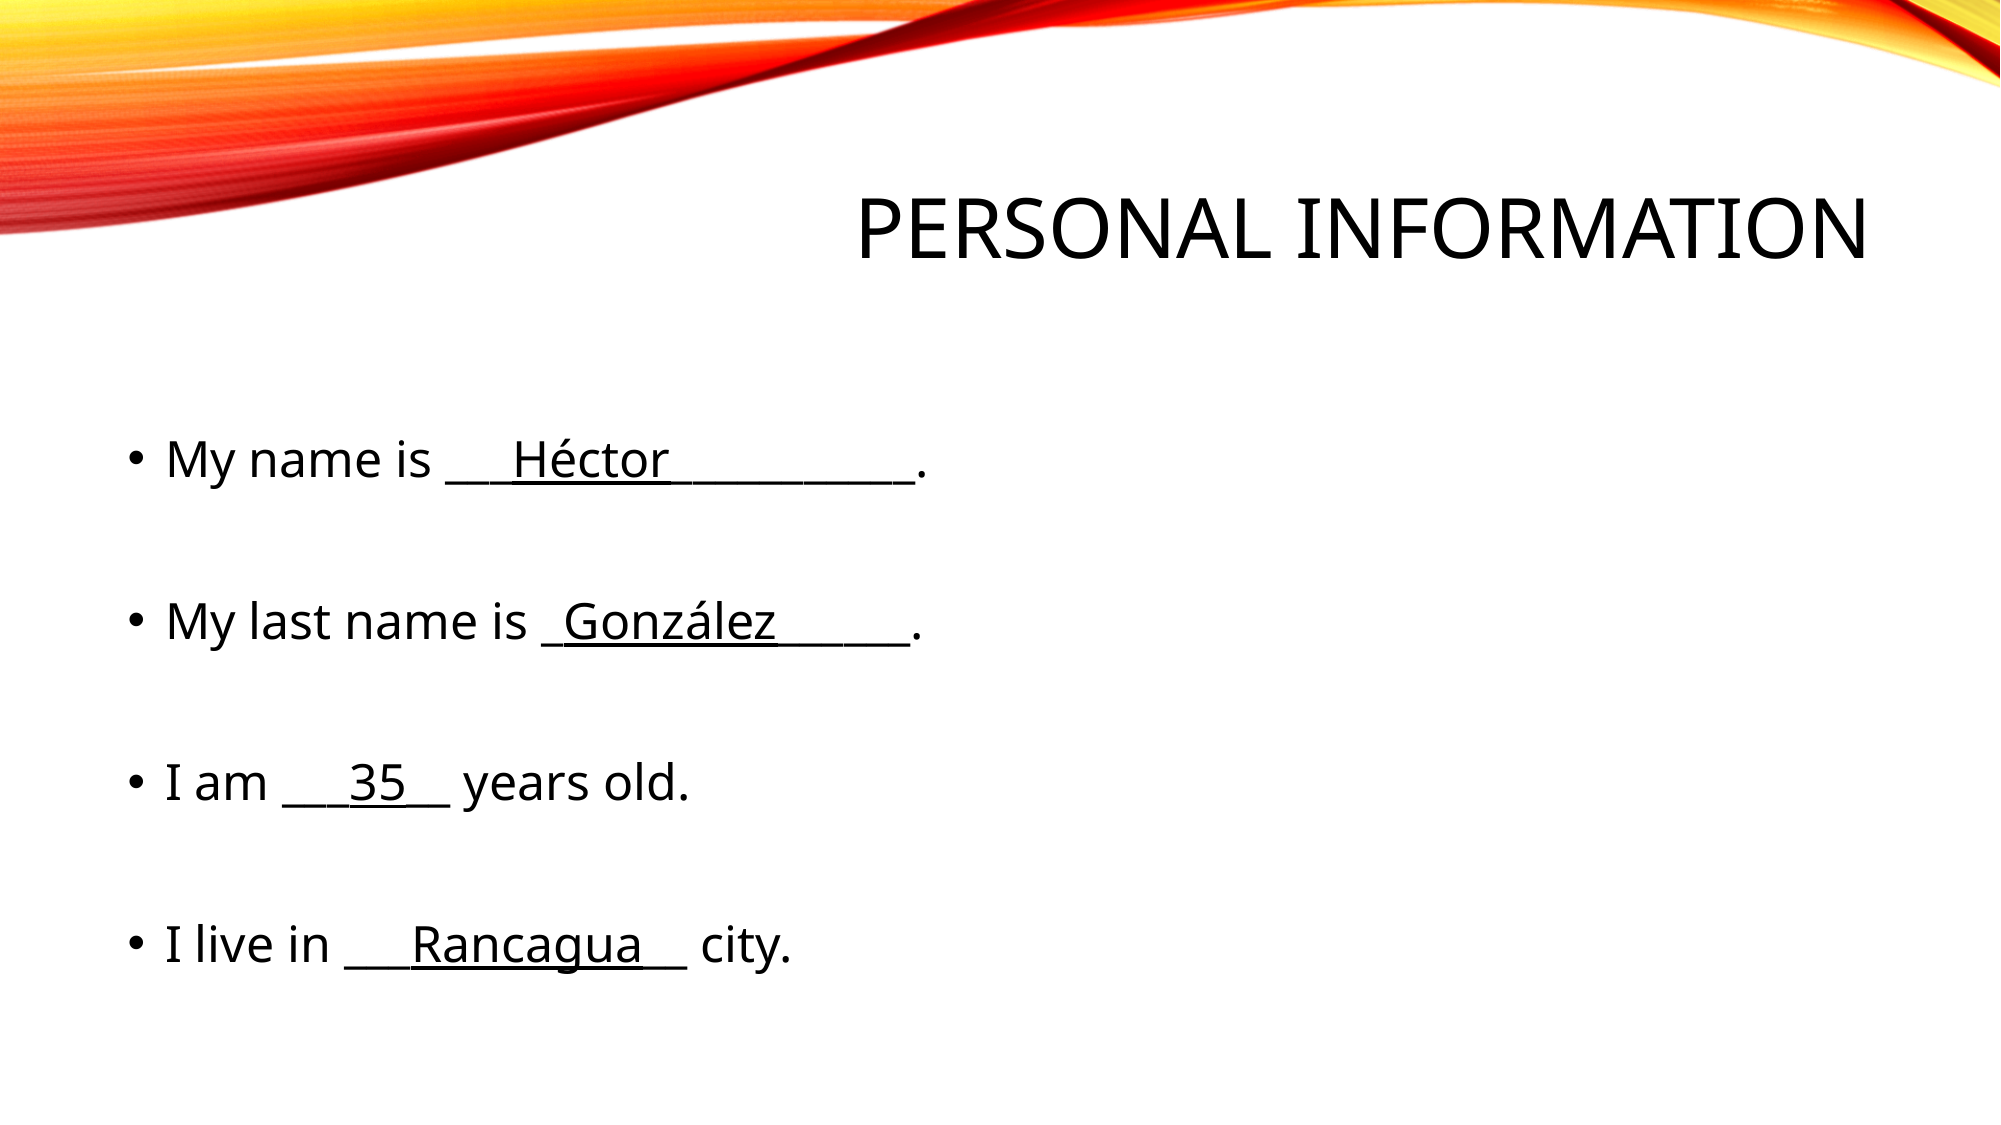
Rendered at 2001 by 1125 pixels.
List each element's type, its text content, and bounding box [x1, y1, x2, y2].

picture [0, 0, 2000, 237]
title Personal information [474, 125, 1888, 338]
list My name is ___Héctor___________. My last name is _González______. I am ___35__ years old. I live in ___Rancagua__ city. [112, 360, 1888, 1021]
